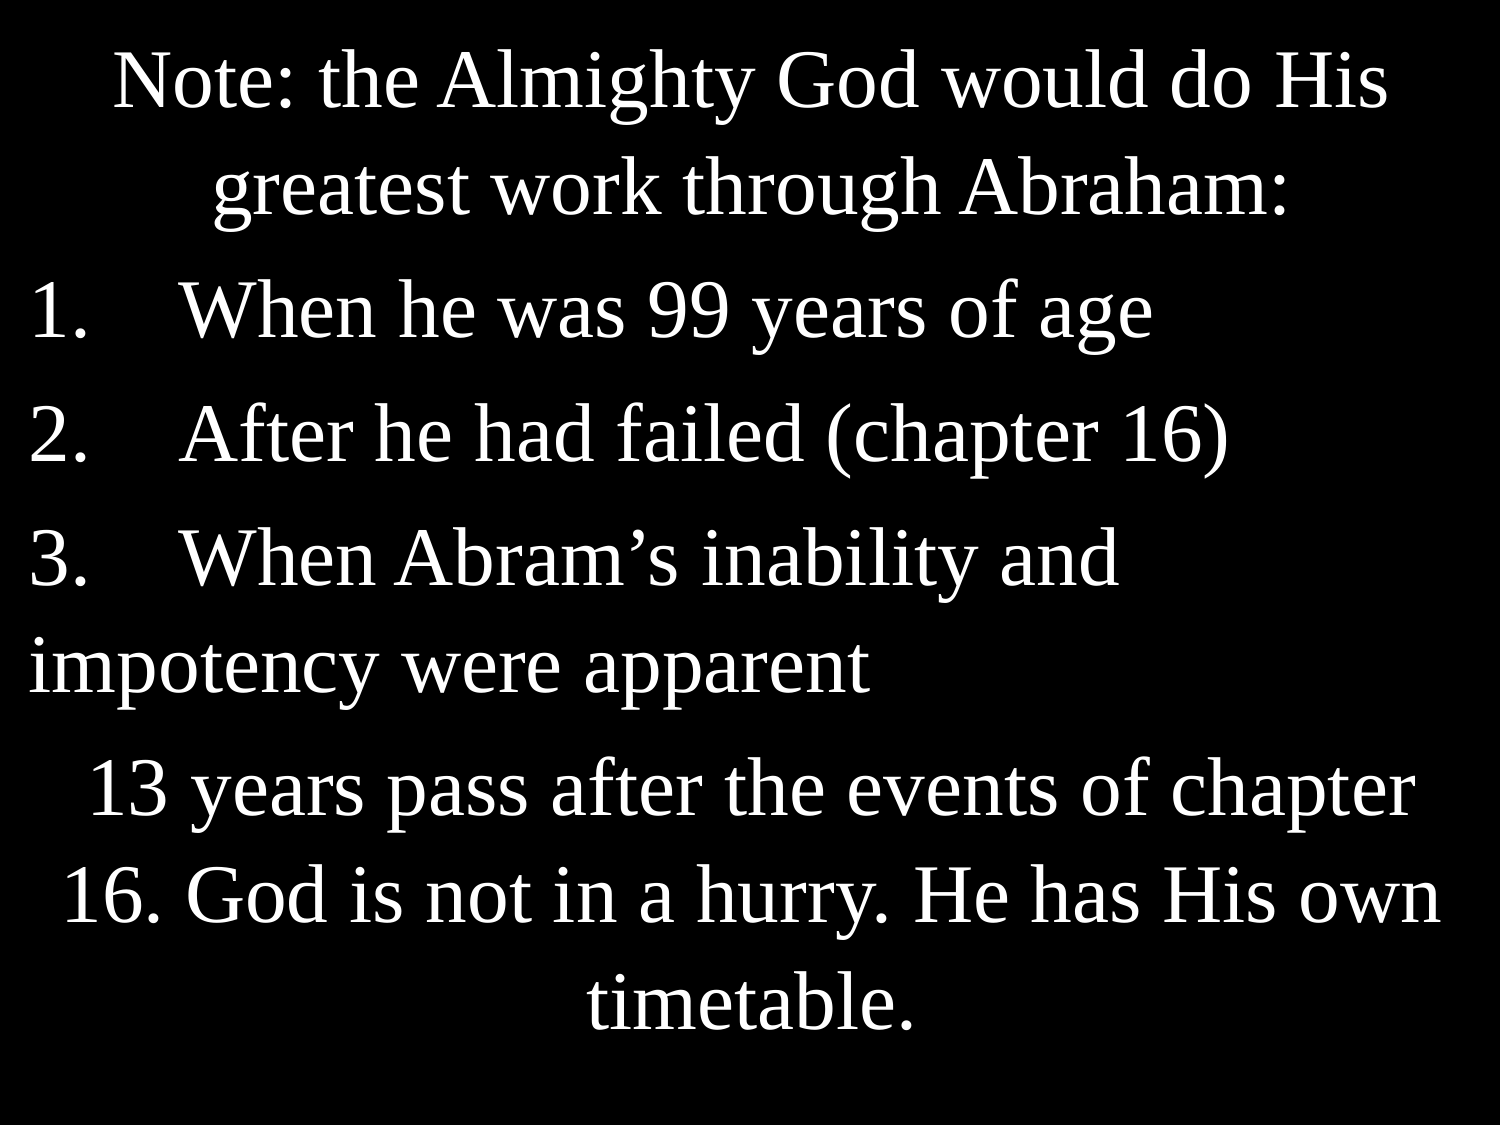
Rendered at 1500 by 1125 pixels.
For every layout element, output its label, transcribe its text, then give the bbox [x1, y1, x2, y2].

list Note: the Almighty God would do His greatest work through Abraham: 1. When he was 99 years of age 2. After he had failed (chapter 16) 3. When Abram’s inability and impotency were apparent 13 years pass after the events of chapter 16. God is not in a hurry. He has His own timetable. [13, 9, 1491, 1111]
